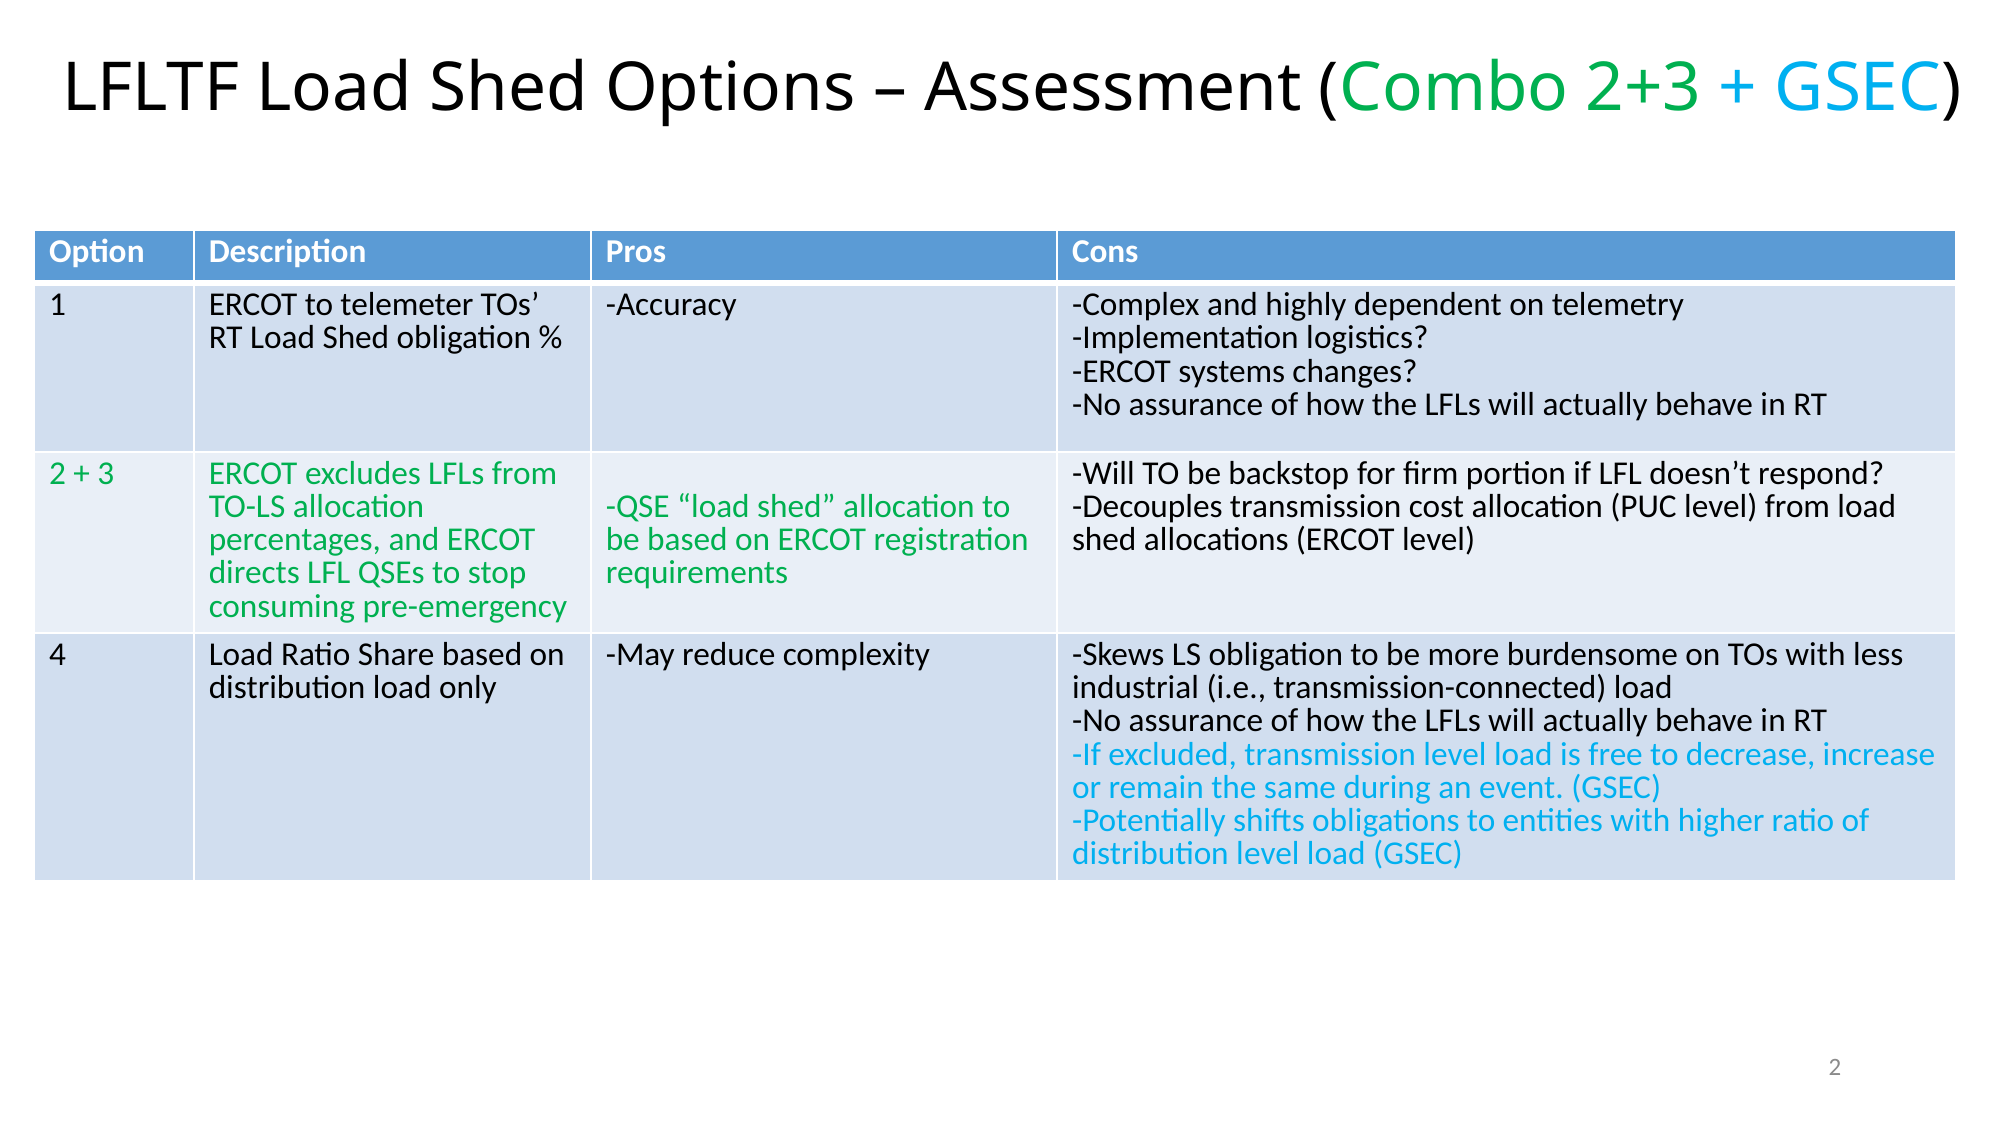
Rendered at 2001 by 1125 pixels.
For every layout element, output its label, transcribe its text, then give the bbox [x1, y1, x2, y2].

title LFLTF Load Shed Options – Assessment (Combo 2+3 + GSEC) [47, 0, 2000, 133]
slide_number 2 [1406, 1036, 1857, 1096]
table_header Description [195, 231, 590, 280]
table_header Pros [592, 231, 1056, 280]
table_cell -Will TO be backstop for firm portion if LFL doesn’t respond? -Decouples transmission cost allocation (PUC level) from load shed allocations (ERCOT level) [1058, 453, 1955, 632]
table_cell ERCOT to telemeter TOs’ RT Load Shed obligation % [195, 286, 590, 451]
table_cell 1 [35, 286, 193, 451]
table_cell -QSE “load shed” allocation to be based on ERCOT registration requirements [592, 453, 1056, 632]
table_cell 4 [35, 634, 193, 880]
table_cell -Accuracy [592, 286, 1056, 451]
table_header Option [35, 231, 193, 280]
table_cell ERCOT excludes LFLs from TO-LS allocation percentages, and ERCOT directs LFL QSEs to stop consuming pre-emergency [195, 453, 590, 632]
table_cell -Complex and highly dependent on telemetry -Implementation logistics? -ERCOT systems changes? -No assurance of how the LFLs will actually behave in RT [1058, 286, 1955, 451]
table_cell 2 + 3 [35, 453, 193, 632]
table_header Cons [1058, 231, 1955, 280]
table_cell Load Ratio Share based on distribution load only [195, 634, 590, 880]
table_cell -Skews LS obligation to be more burdensome on TOs with less industrial (i.e., transmission-connected) load -No assurance of how the LFLs will actually behave in RT -If excluded, transmission level load is free to decrease, increase or remain the same during an event. (GSEC) -Potentially shifts obligations to entities with higher ratio of distribution level load (GSEC) [1058, 634, 1955, 880]
table_cell -May reduce complexity [592, 634, 1056, 880]
